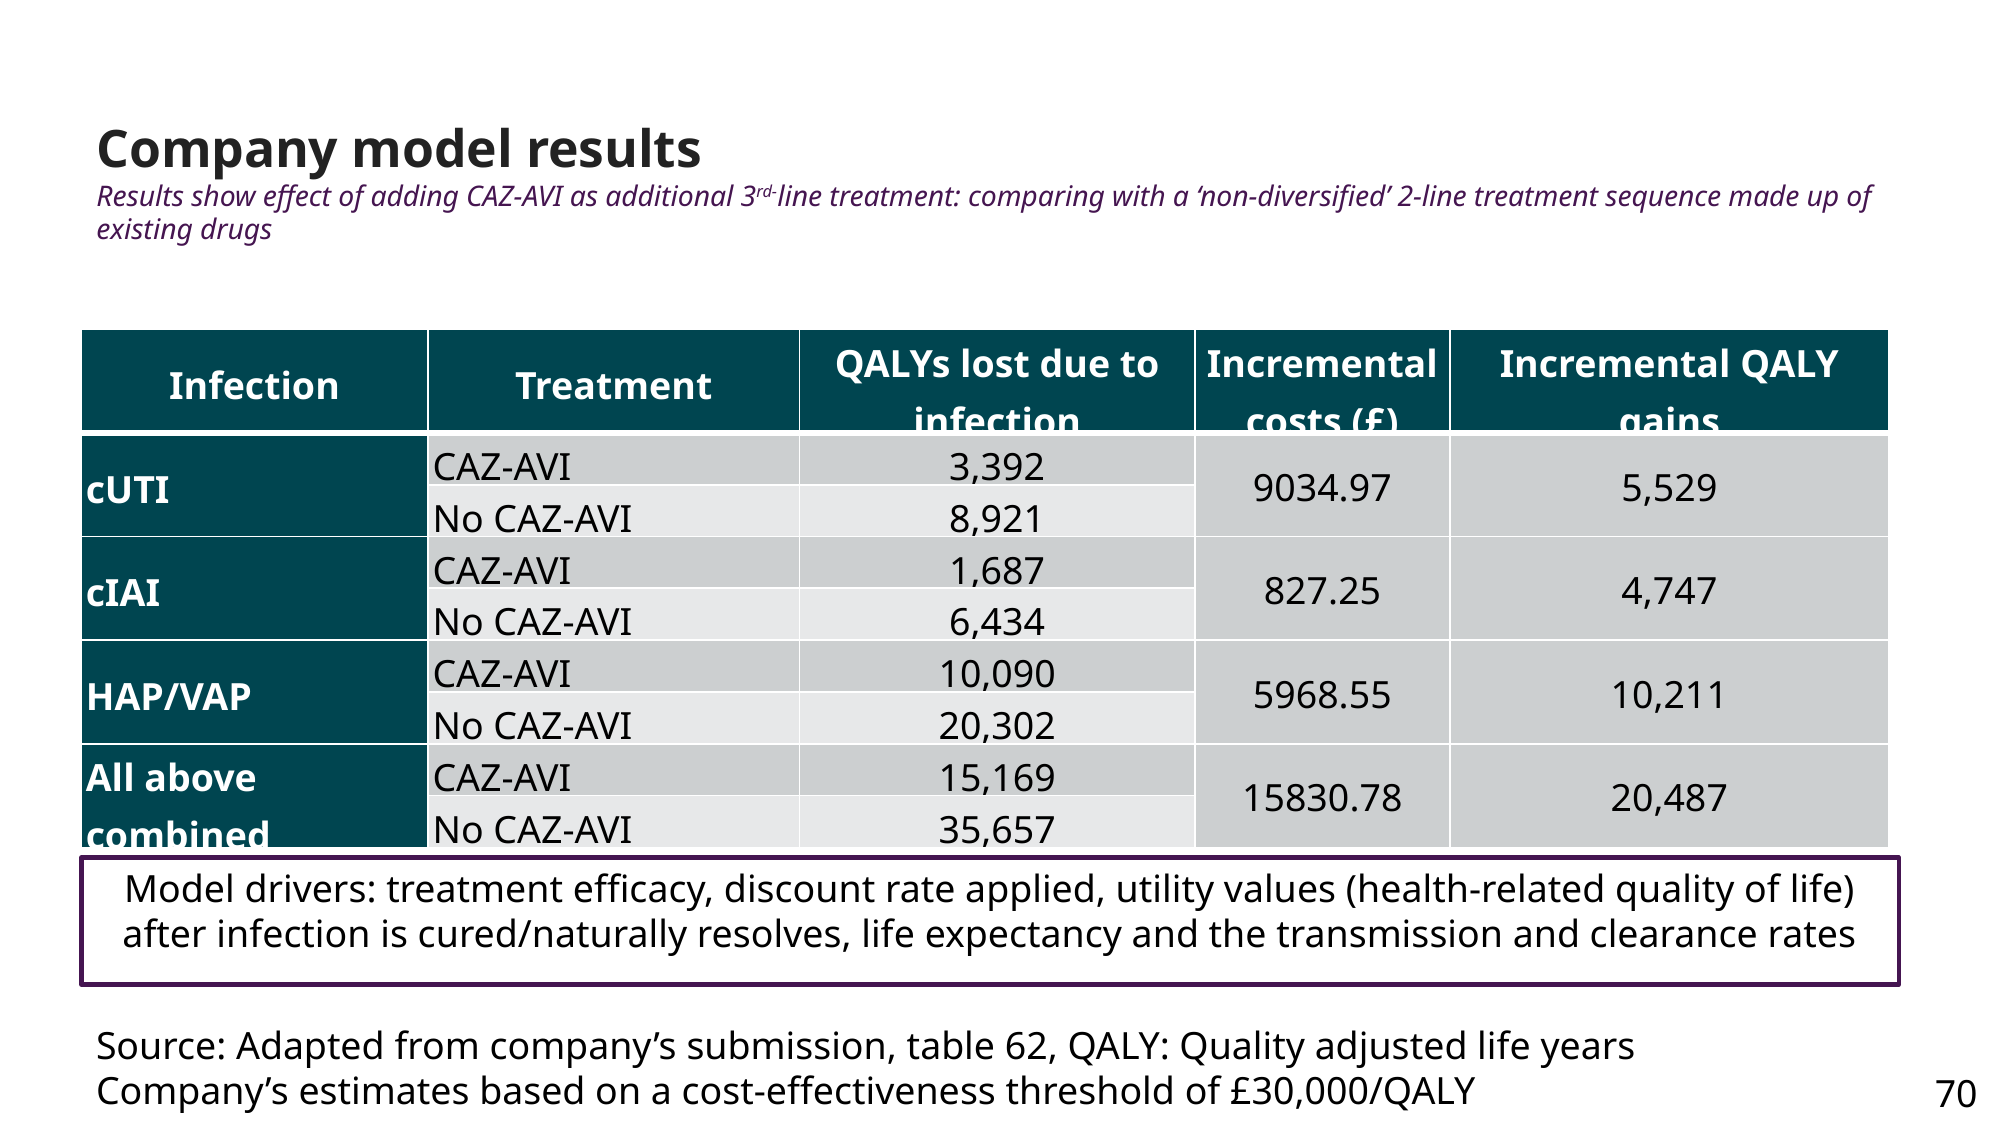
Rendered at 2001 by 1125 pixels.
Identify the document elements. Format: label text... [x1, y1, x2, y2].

table_cell 8,921 [800, 486, 1194, 536]
table_cell 20,302 [800, 693, 1194, 743]
table_cell No CAZ-AVI [429, 589, 799, 639]
table_header Incremental costs (£) [1196, 330, 1449, 430]
table_cell CAZ-AVI [429, 537, 799, 587]
table_cell 5,529 [1451, 436, 1888, 536]
table_cell 3,392 [800, 436, 1194, 484]
text_box Source: Adapted from company’s submission, table 62, QALY: Quality adjusted life years Company’s estimates based on a cost-effectiveness threshold of £30,000/QALY [81, 1014, 1861, 1120]
table_cell HAP/VAP [82, 641, 427, 743]
table_cell No CAZ-AVI [429, 486, 799, 536]
table_cell All above combined [82, 745, 427, 847]
table_cell cIAI [82, 537, 427, 639]
table_cell 10,211 [1451, 641, 1888, 743]
table_header Infection [82, 330, 427, 430]
table_cell 20,487 [1451, 745, 1888, 847]
table_cell 5968.55 [1196, 641, 1449, 743]
title Company model results Results show effect of adding CAZ-AVI as additional 3rd-line treatment: comparing with a ‘non-diversified’ 2-line treatment sequence made up of existing drugs [81, 108, 1899, 318]
table_header Treatment [429, 330, 799, 430]
table_cell CAZ-AVI [429, 745, 799, 795]
table_header Incremental QALY gains [1451, 330, 1888, 430]
table_cell 4,747 [1451, 537, 1888, 639]
table_cell 15,169 [800, 745, 1194, 795]
table_cell CAZ-AVI [429, 436, 799, 484]
table_cell 10,090 [800, 641, 1194, 691]
table_cell 827.25 [1196, 537, 1449, 639]
table_cell cUTI [82, 436, 427, 536]
table_cell 6,434 [800, 589, 1194, 639]
table_cell 15830.78 [1196, 745, 1449, 847]
table_cell No CAZ-AVI [429, 796, 799, 847]
table_cell CAZ-AVI [429, 641, 799, 691]
table_cell 35,657 [800, 796, 1194, 847]
table_cell No CAZ-AVI [429, 693, 799, 743]
table_header QALYs lost due to infection [800, 330, 1194, 430]
table_cell 9034.97 [1196, 436, 1449, 536]
table_cell 1,687 [800, 537, 1194, 587]
text_box Model drivers: treatment efficacy, discount rate applied, utility values (health-related quality of life) after infection is cured/naturally resolves, life expectancy and the transmission and clearance rates [81, 857, 1899, 985]
